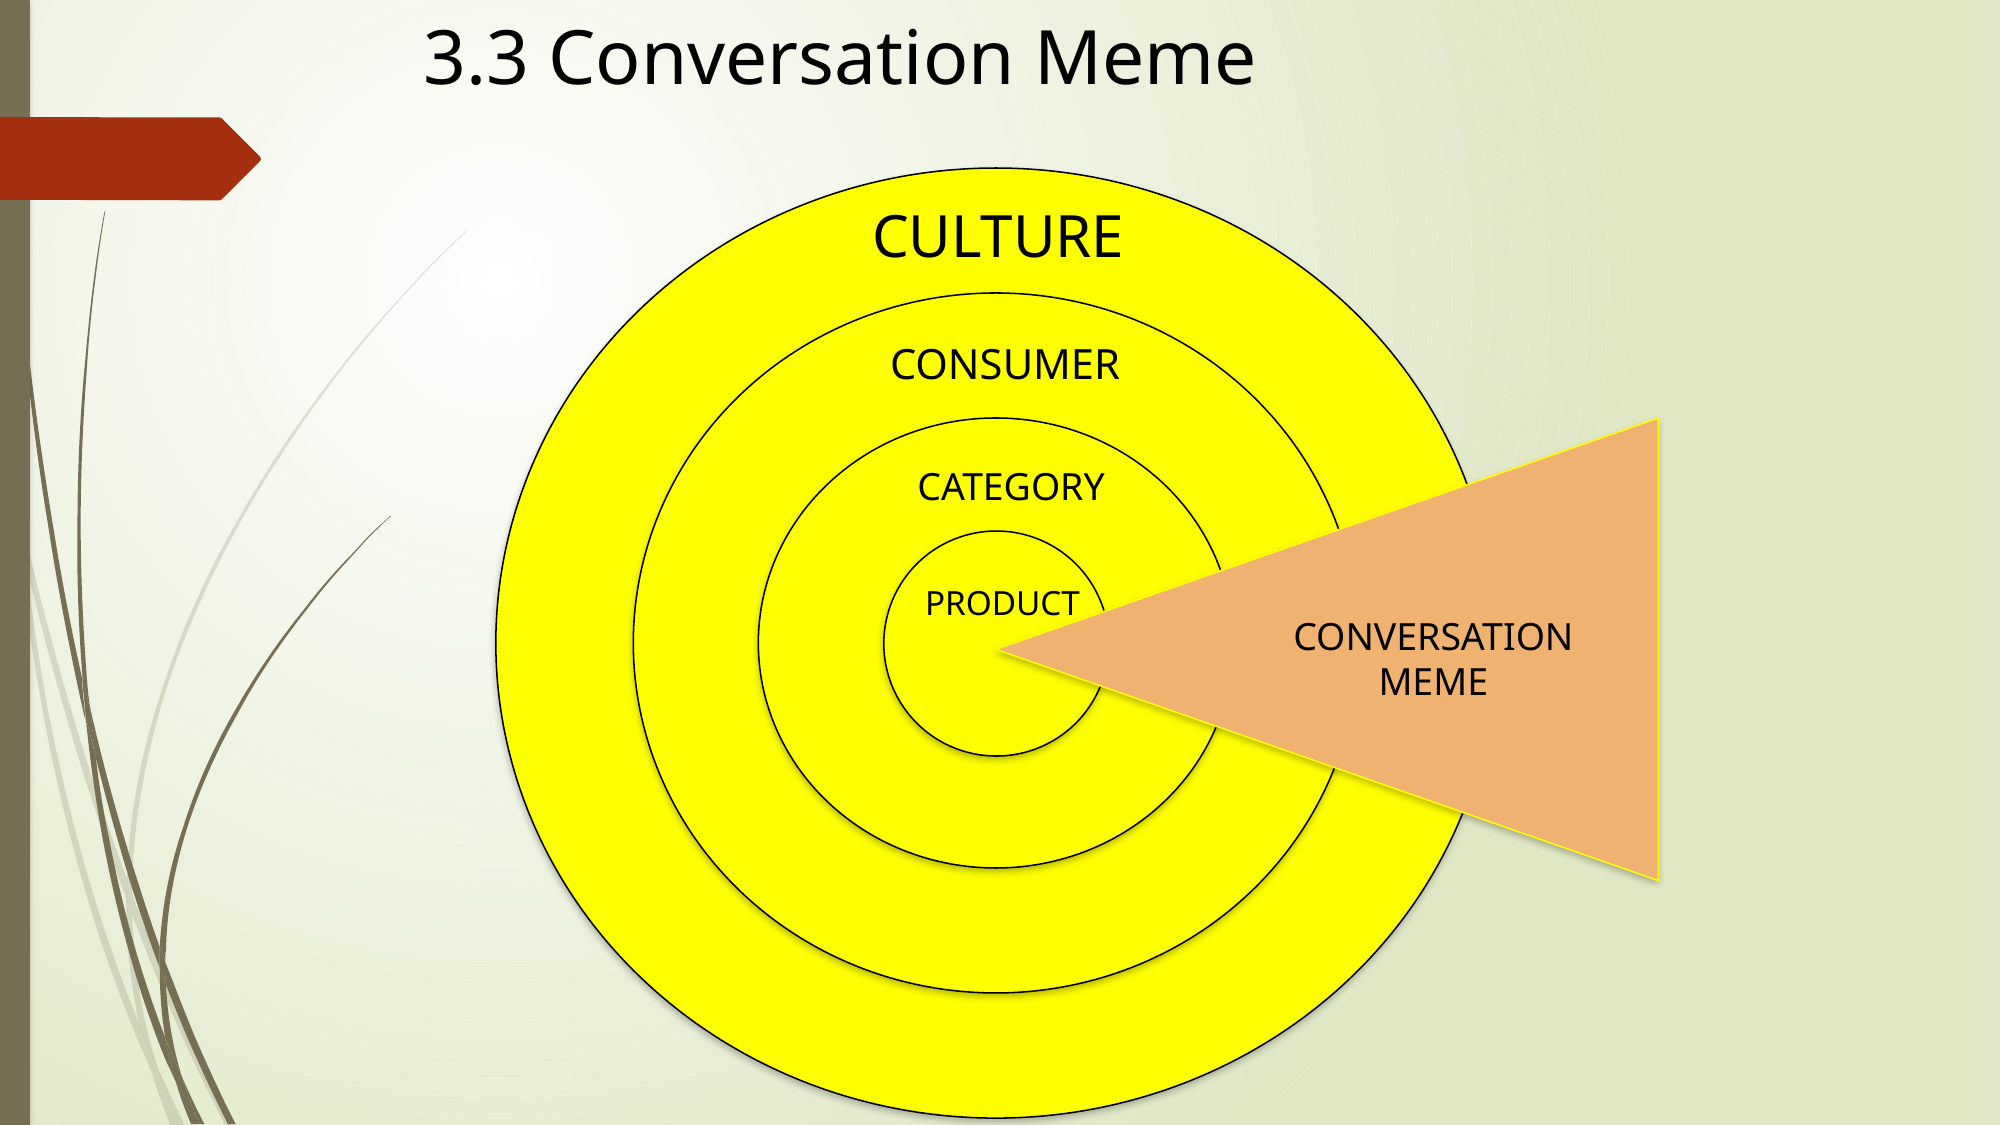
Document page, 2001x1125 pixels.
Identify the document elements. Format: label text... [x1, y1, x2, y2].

text_box [757, 417, 1221, 869]
text_box CULTURE [857, 213, 1140, 277]
text_box [632, 292, 1339, 994]
text_box PRODUCT [910, 574, 1095, 630]
text_box [495, 213, 1468, 1119]
text_box CONSUMER [875, 330, 1136, 396]
title 3.3 Conversation Meme [408, 2, 1870, 213]
text_box [995, 417, 1660, 882]
text_box CATEGORY [902, 455, 1120, 516]
text_box [883, 530, 1098, 757]
text_box [1095, 587, 1105, 613]
text_box CONVERSATION MEME [1278, 605, 1589, 711]
